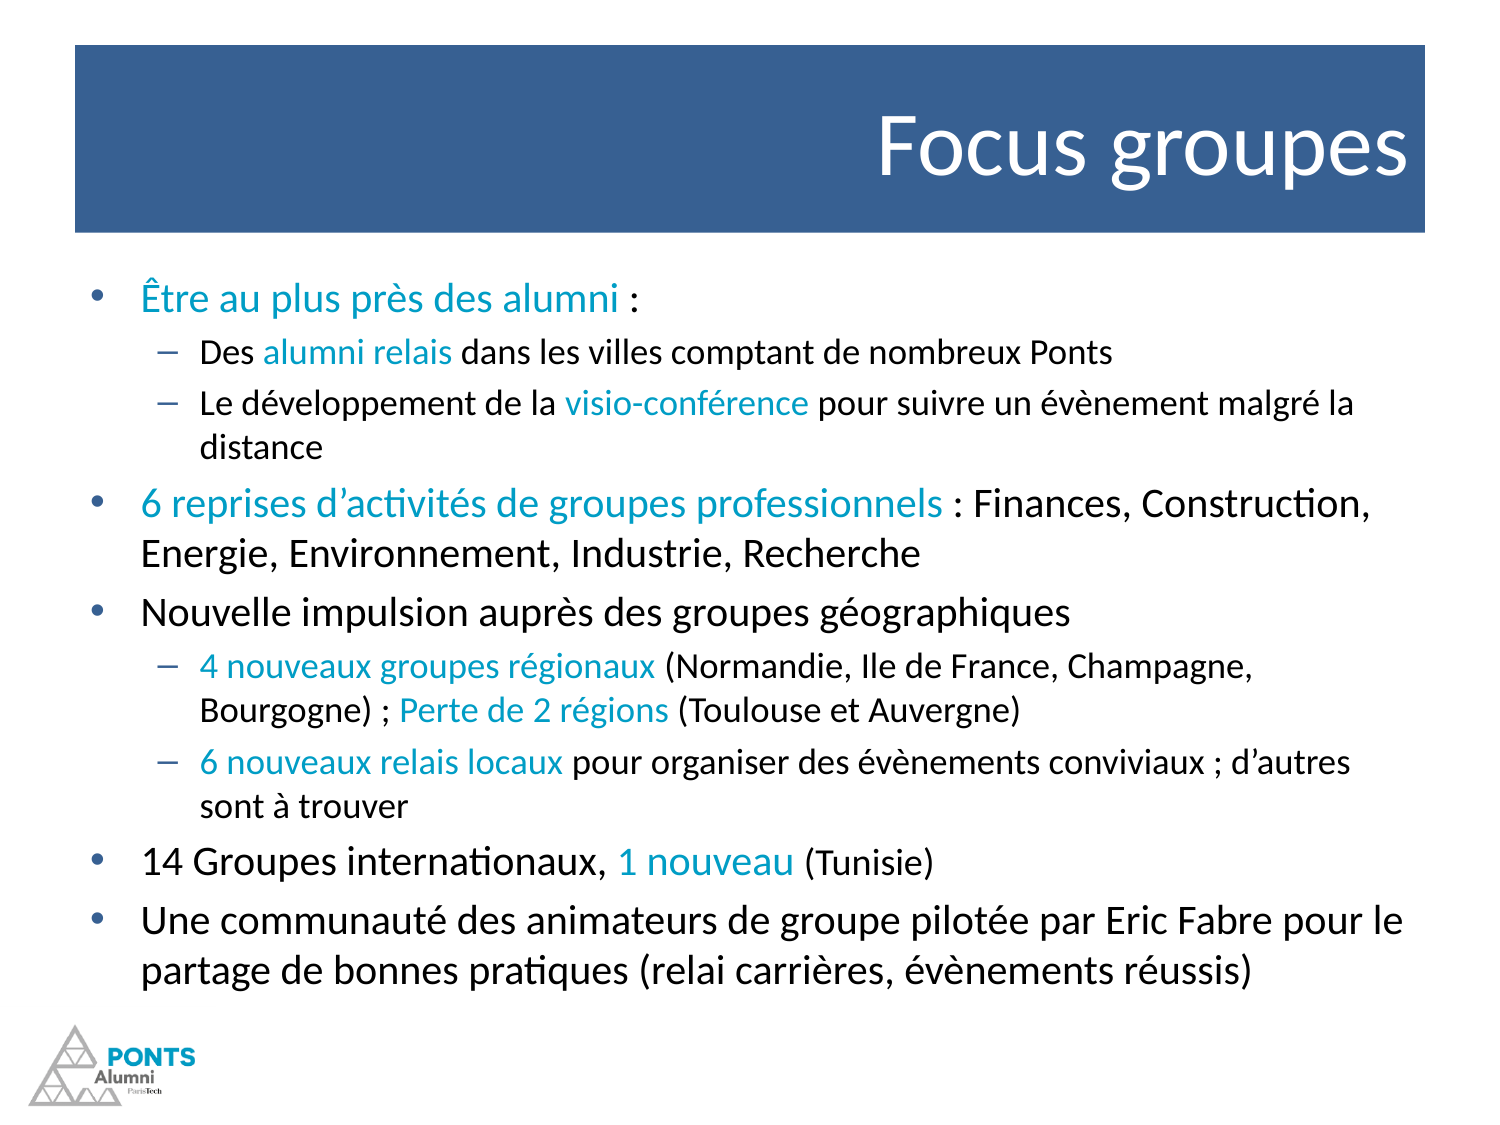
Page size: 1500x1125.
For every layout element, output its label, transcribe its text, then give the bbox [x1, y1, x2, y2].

picture [0, 1006, 216, 1125]
title Focus groupes [75, 45, 1425, 233]
list Être au plus près des alumni : Des alumni relais dans les villes comptant de nombreux Ponts Le développement de la visio-conférence pour suivre un évènement malgré la distance 6 reprises d’activités de groupes professionnels : Finances, Construction, Energie, Environnement, Industrie, Recherche Nouvelle impulsion auprès des groupes géographiques 4 nouveaux groupes régionaux (Normandie, Ile de France, Champagne, Bourgogne) ; Perte de 2 régions (Toulouse et Auvergne) 6 nouveaux relais locaux pour organiser des évènements conviviaux ; d’autres sont à trouver 14 Groupes internationaux, 1 nouveau (Tunisie) Une communauté des animateurs de groupe pilotée par Eric Fabre pour le partage de bonnes pratiques (relai carrières, évènements réussis) [75, 262, 1425, 1005]
